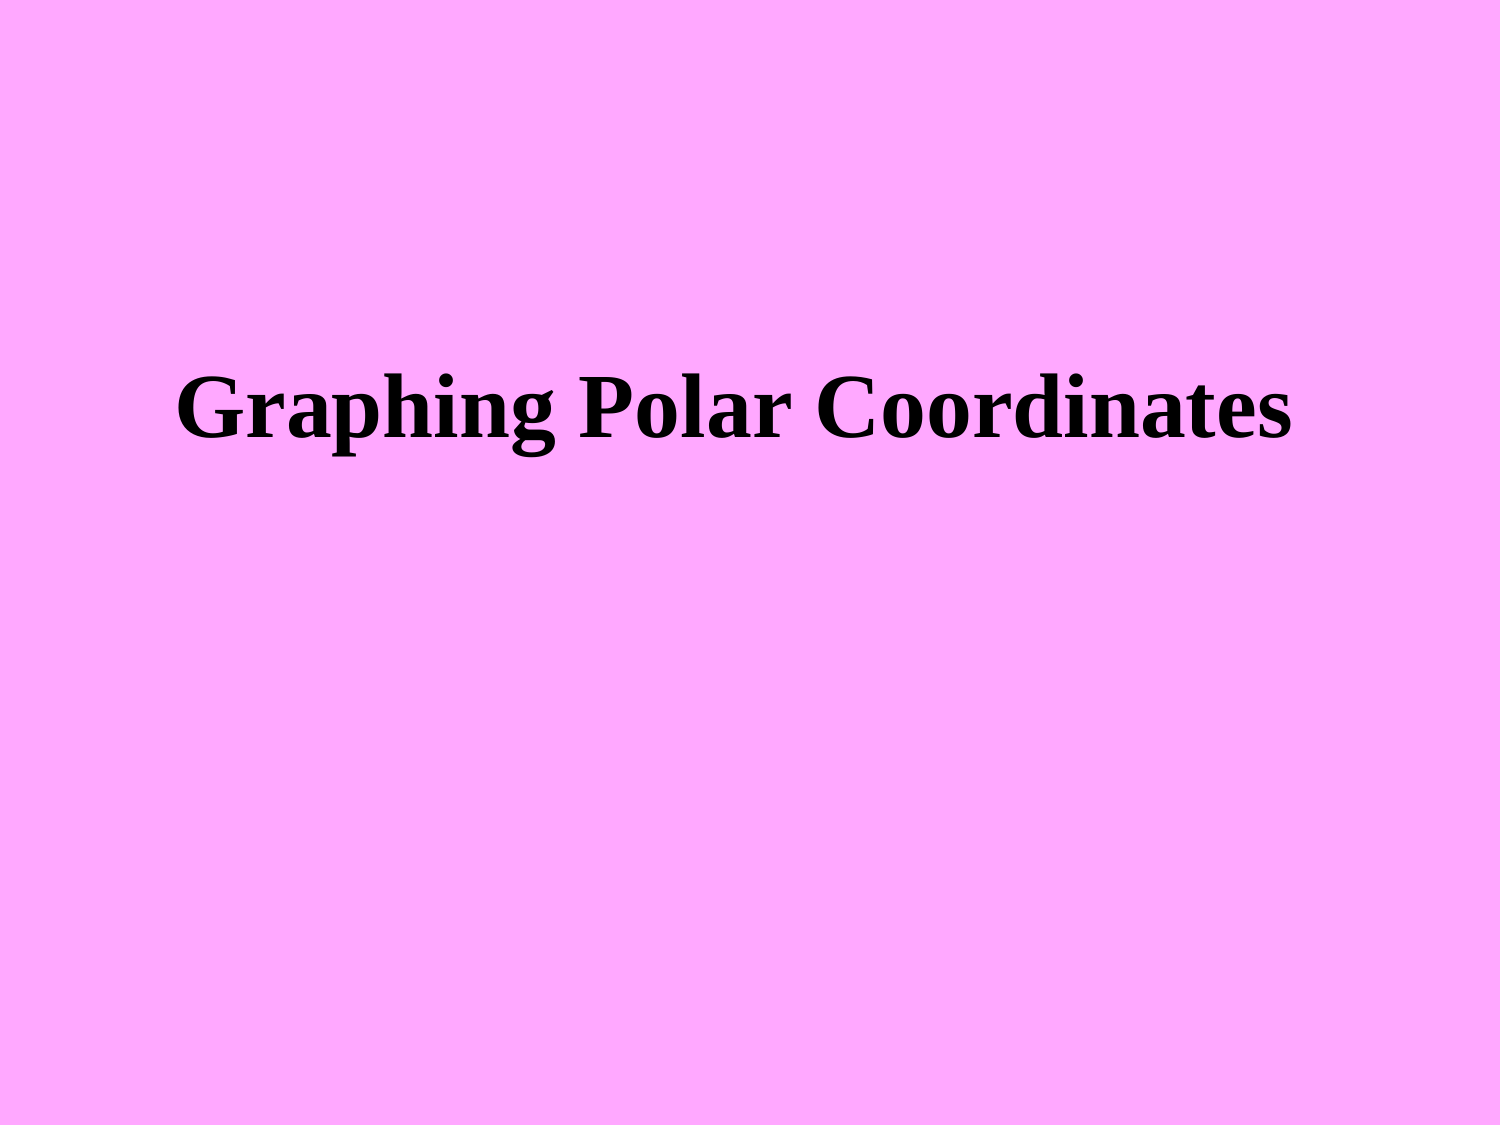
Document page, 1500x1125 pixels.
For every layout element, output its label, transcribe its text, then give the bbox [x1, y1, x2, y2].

text_box Graphing Polar Coordinates [159, 338, 1365, 463]
